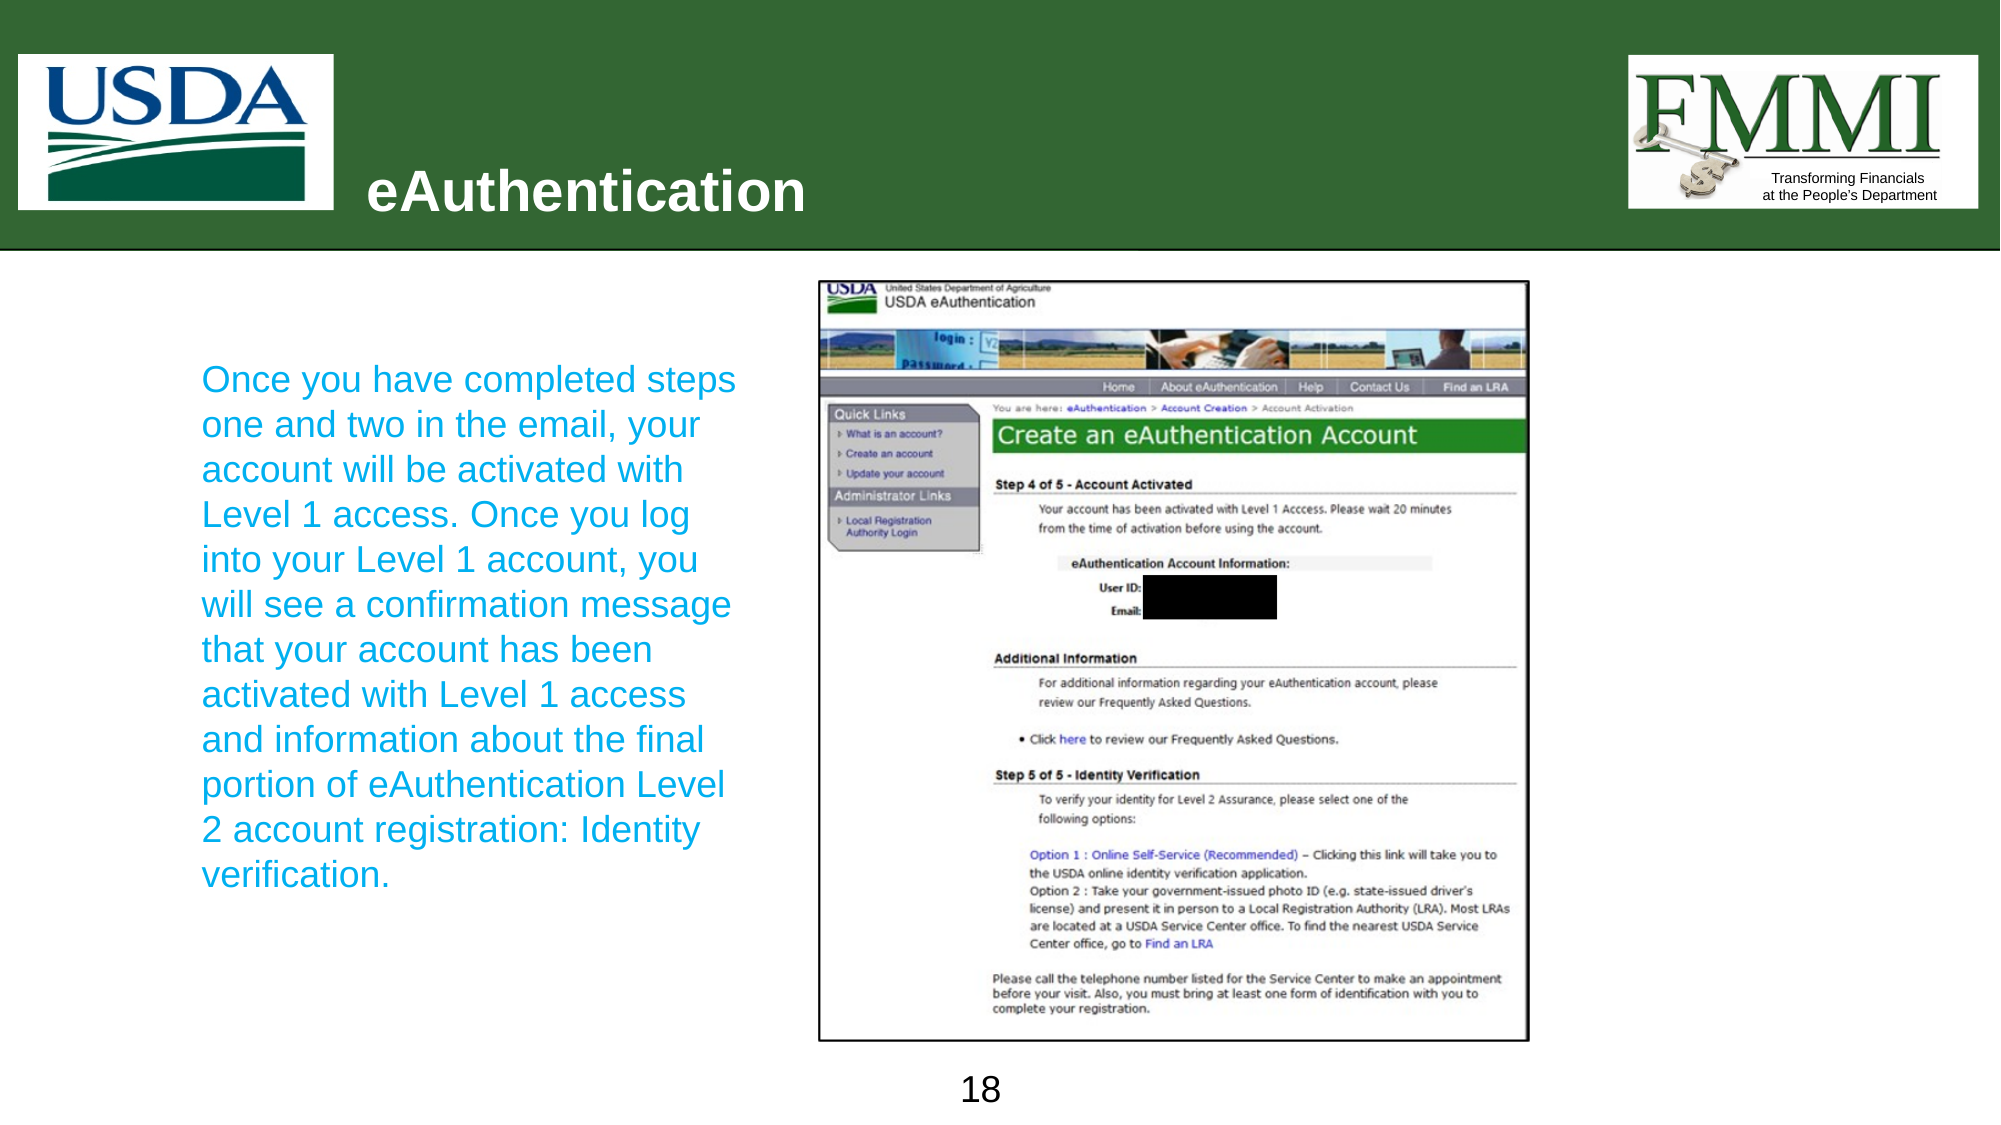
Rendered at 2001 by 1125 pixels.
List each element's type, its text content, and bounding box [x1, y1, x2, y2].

text_box Once you have completed steps one and two in the email, your account will be activated with Level 1 access. Once you log into your Level 1 account, you will see a confirmation message that your account has been activated with Level 1 access and information about the final portion of eAuthentication Level 2 account registration: Identity verification. [186, 348, 770, 903]
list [816, 278, 1532, 1044]
slide_number 18 [794, 1090, 1167, 1118]
picture [1658, 71, 1942, 200]
picture [38, 58, 316, 207]
title eAuthentication [351, 47, 1658, 231]
